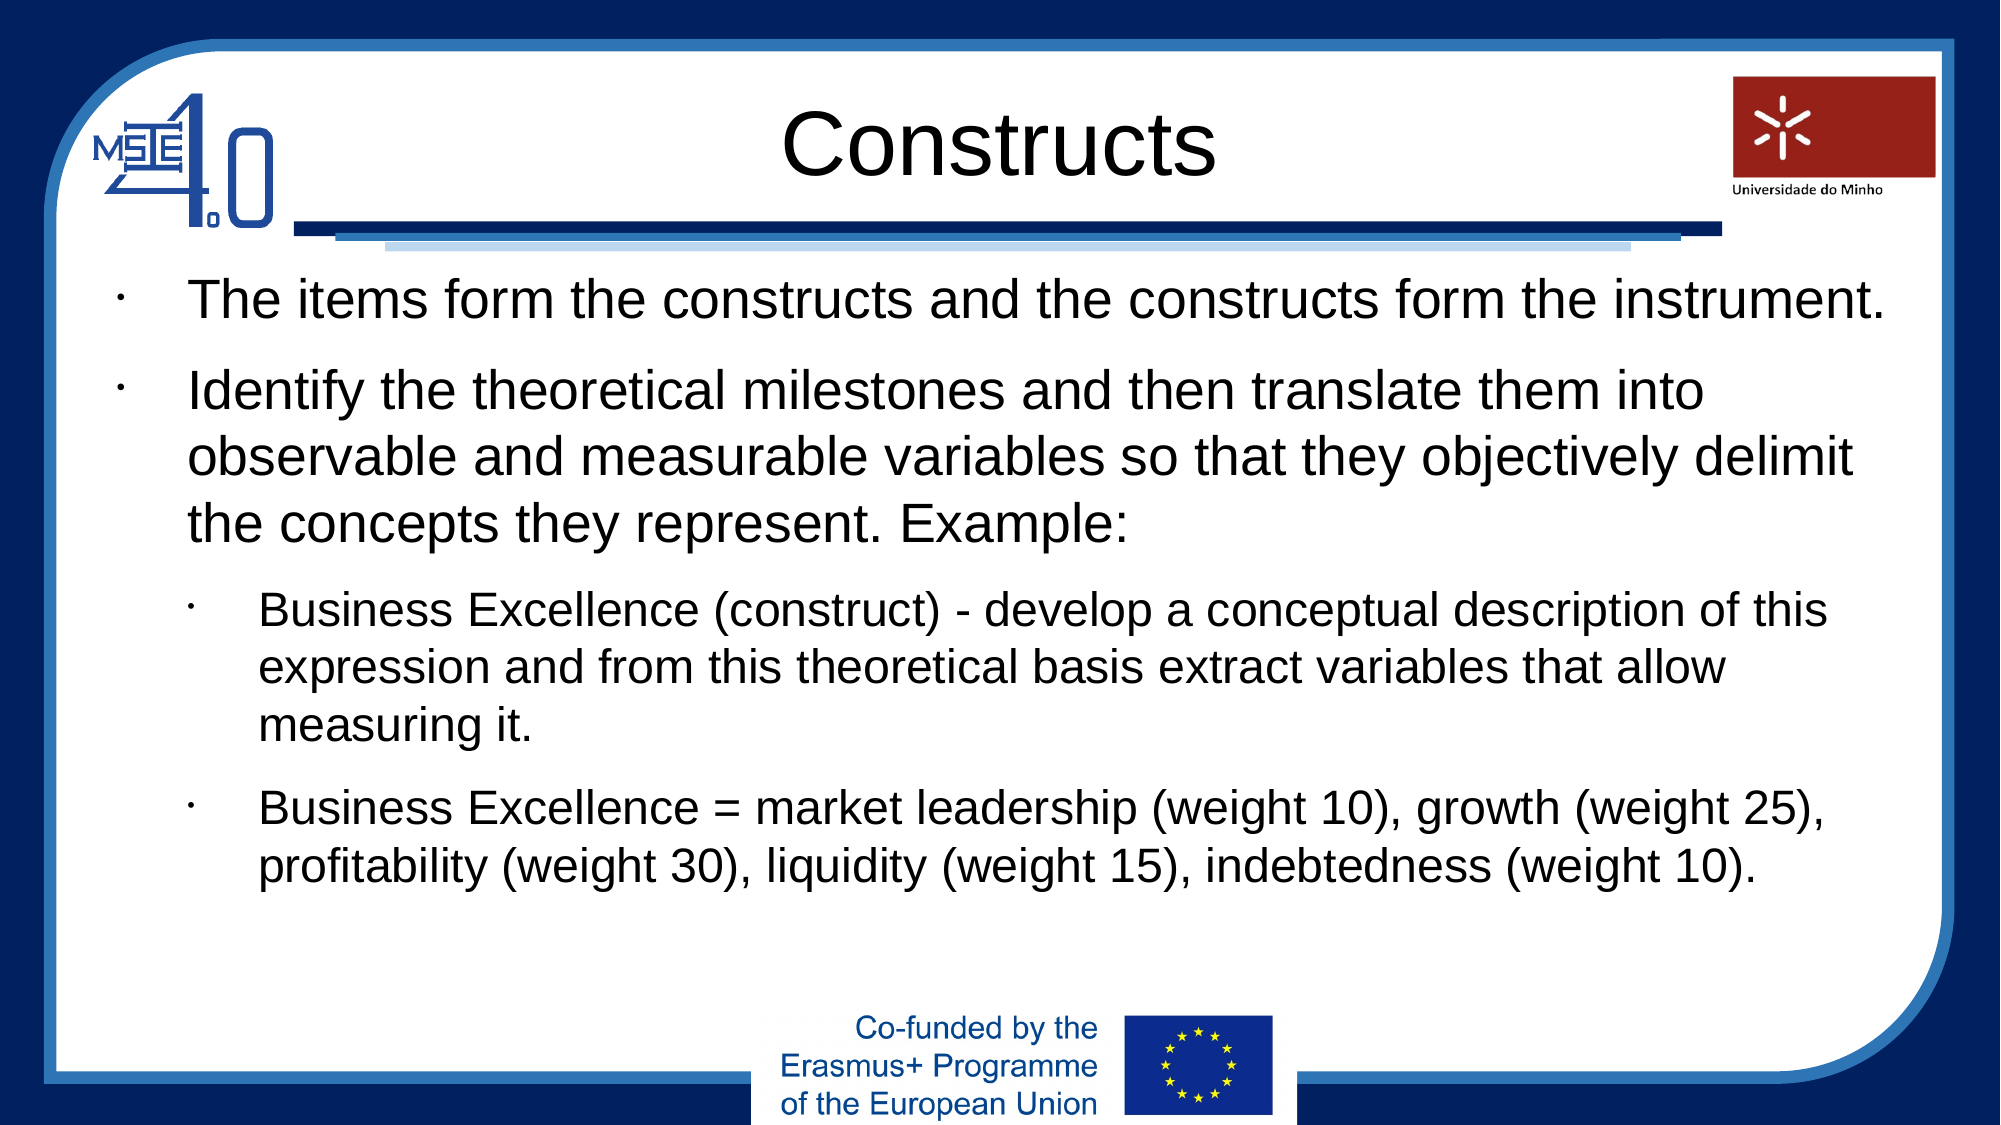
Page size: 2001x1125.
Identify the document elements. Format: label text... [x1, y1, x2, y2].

picture [93, 79, 99, 228]
picture [1900, 70, 1968, 224]
text_box Constructs [99, 44, 1900, 233]
picture [751, 1003, 1298, 1125]
text_box The items form the constructs and the constructs form the instrument. Identify the theoretical milestones and then translate them into observable and measurable variables so that they objectively delimit the concepts they represent. Example: Business Excellence (construct) - develop a conceptual description of this expression and from this theoretical basis extract variables that allow measuring it. Business Excellence = market leadership (weight 10), growth (weight 25), profitability (weight 30), liquidity (weight 15), indebtedness (weight 10). [99, 263, 1914, 945]
